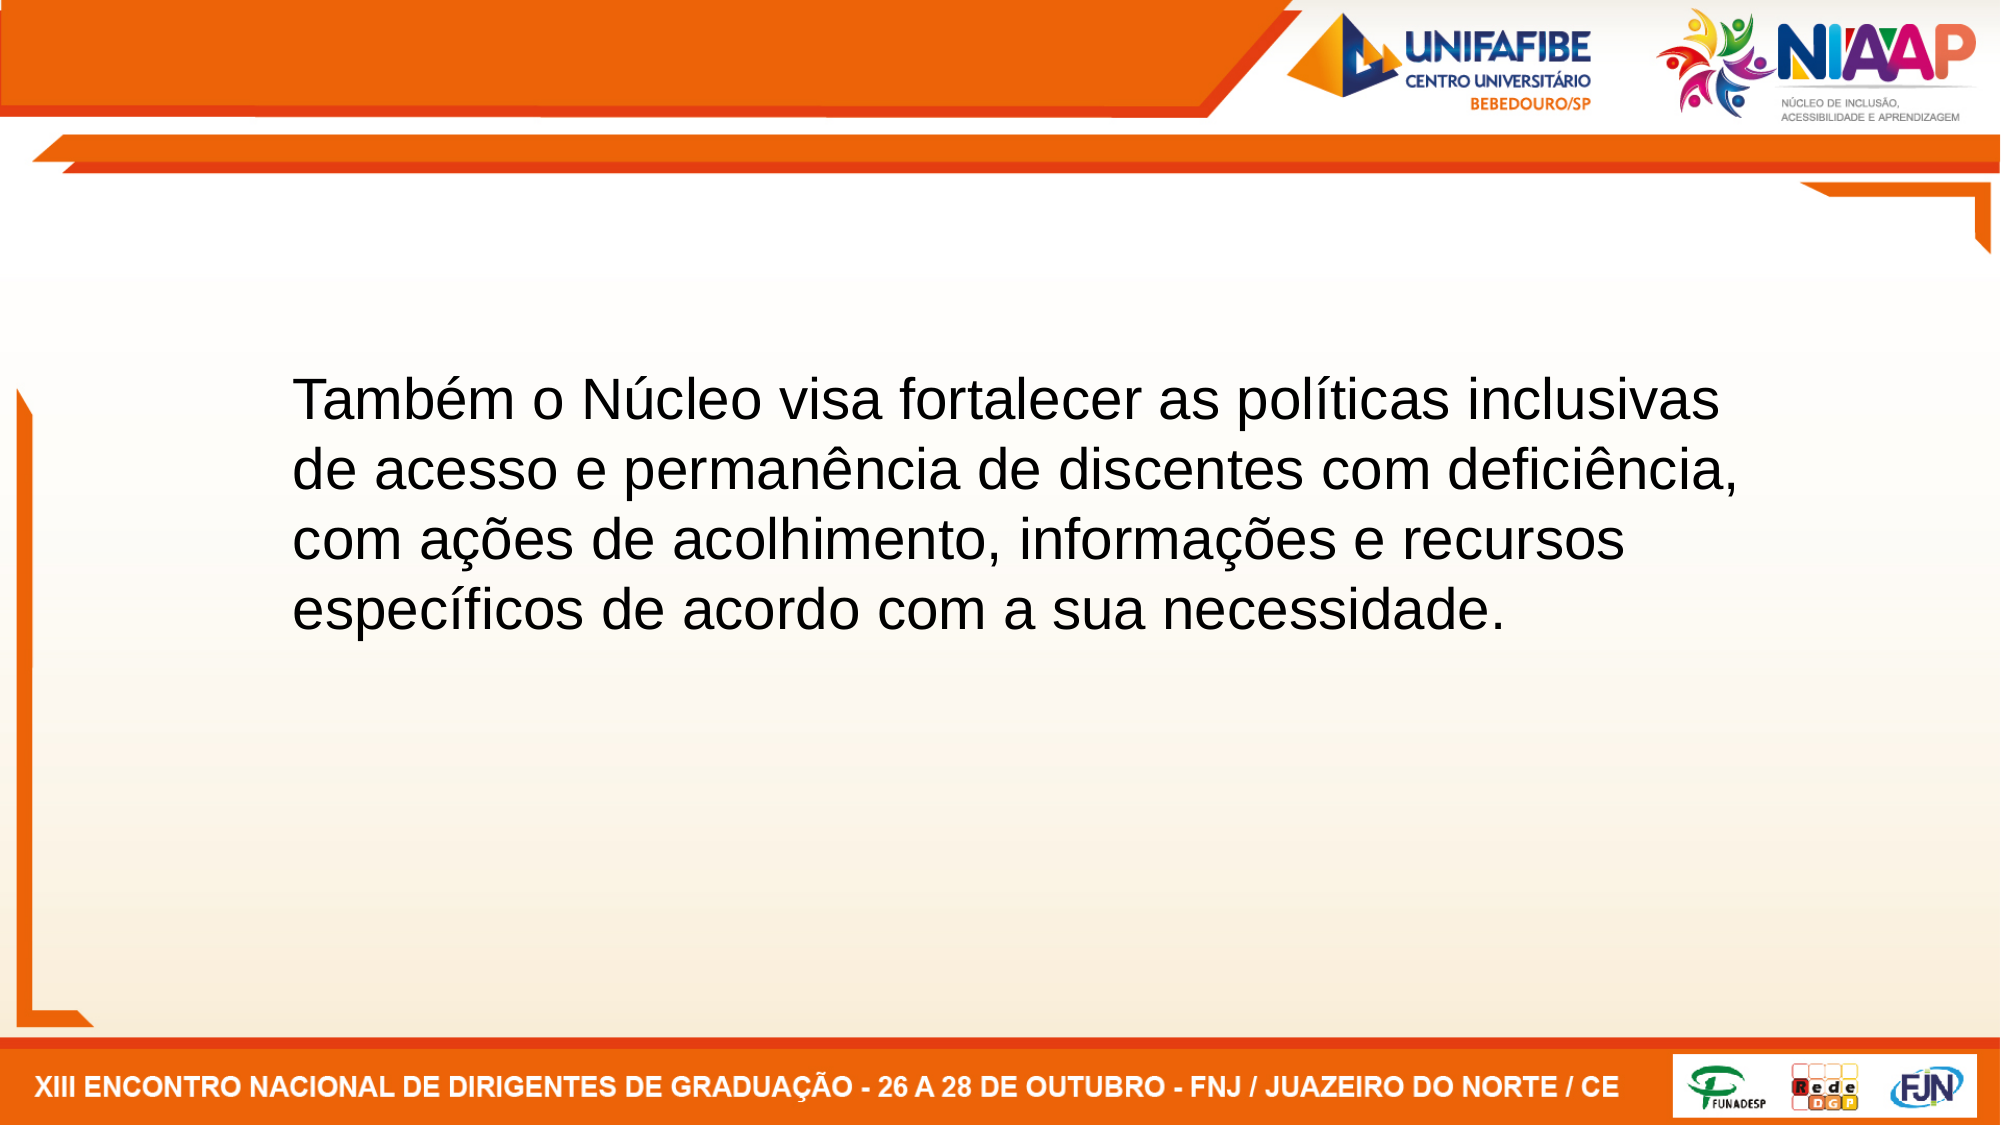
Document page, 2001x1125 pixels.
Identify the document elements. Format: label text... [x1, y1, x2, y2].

text_box Também o Núcleo visa fortalecer as políticas inclusivas de acesso e permanência de discentes com deficiência, com ações de acolhimento, informações e recursos específicos de acordo com a sua necessidade. [278, 353, 1773, 649]
picture [0, 0, 2001, 1125]
text_box [400, 333, 1789, 490]
